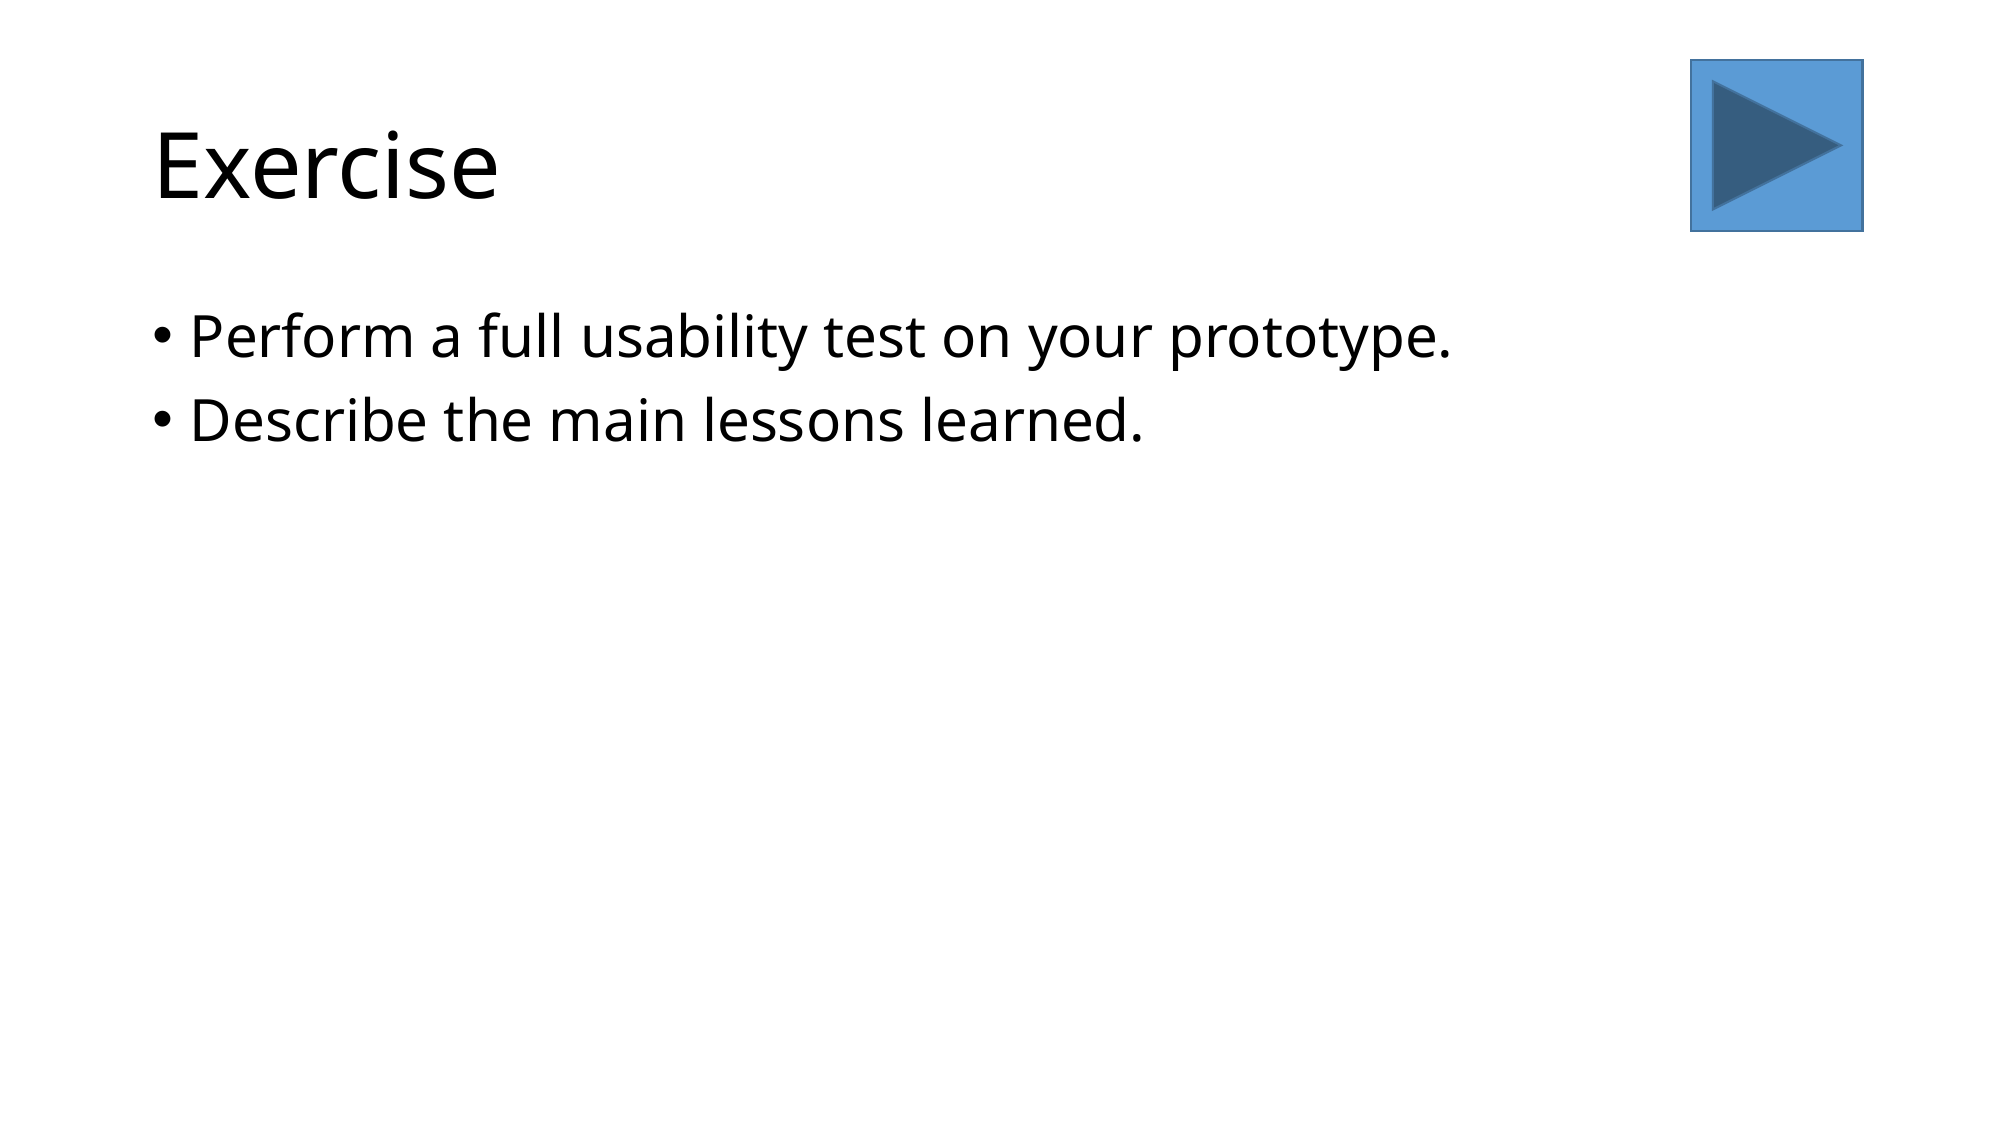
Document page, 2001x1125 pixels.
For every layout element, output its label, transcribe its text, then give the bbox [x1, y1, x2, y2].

list Perform a full usability test on your prototype. Describe the main lessons learned. [137, 299, 1863, 1014]
text_box [1690, 59, 1864, 232]
title Exercise [137, 59, 1863, 278]
